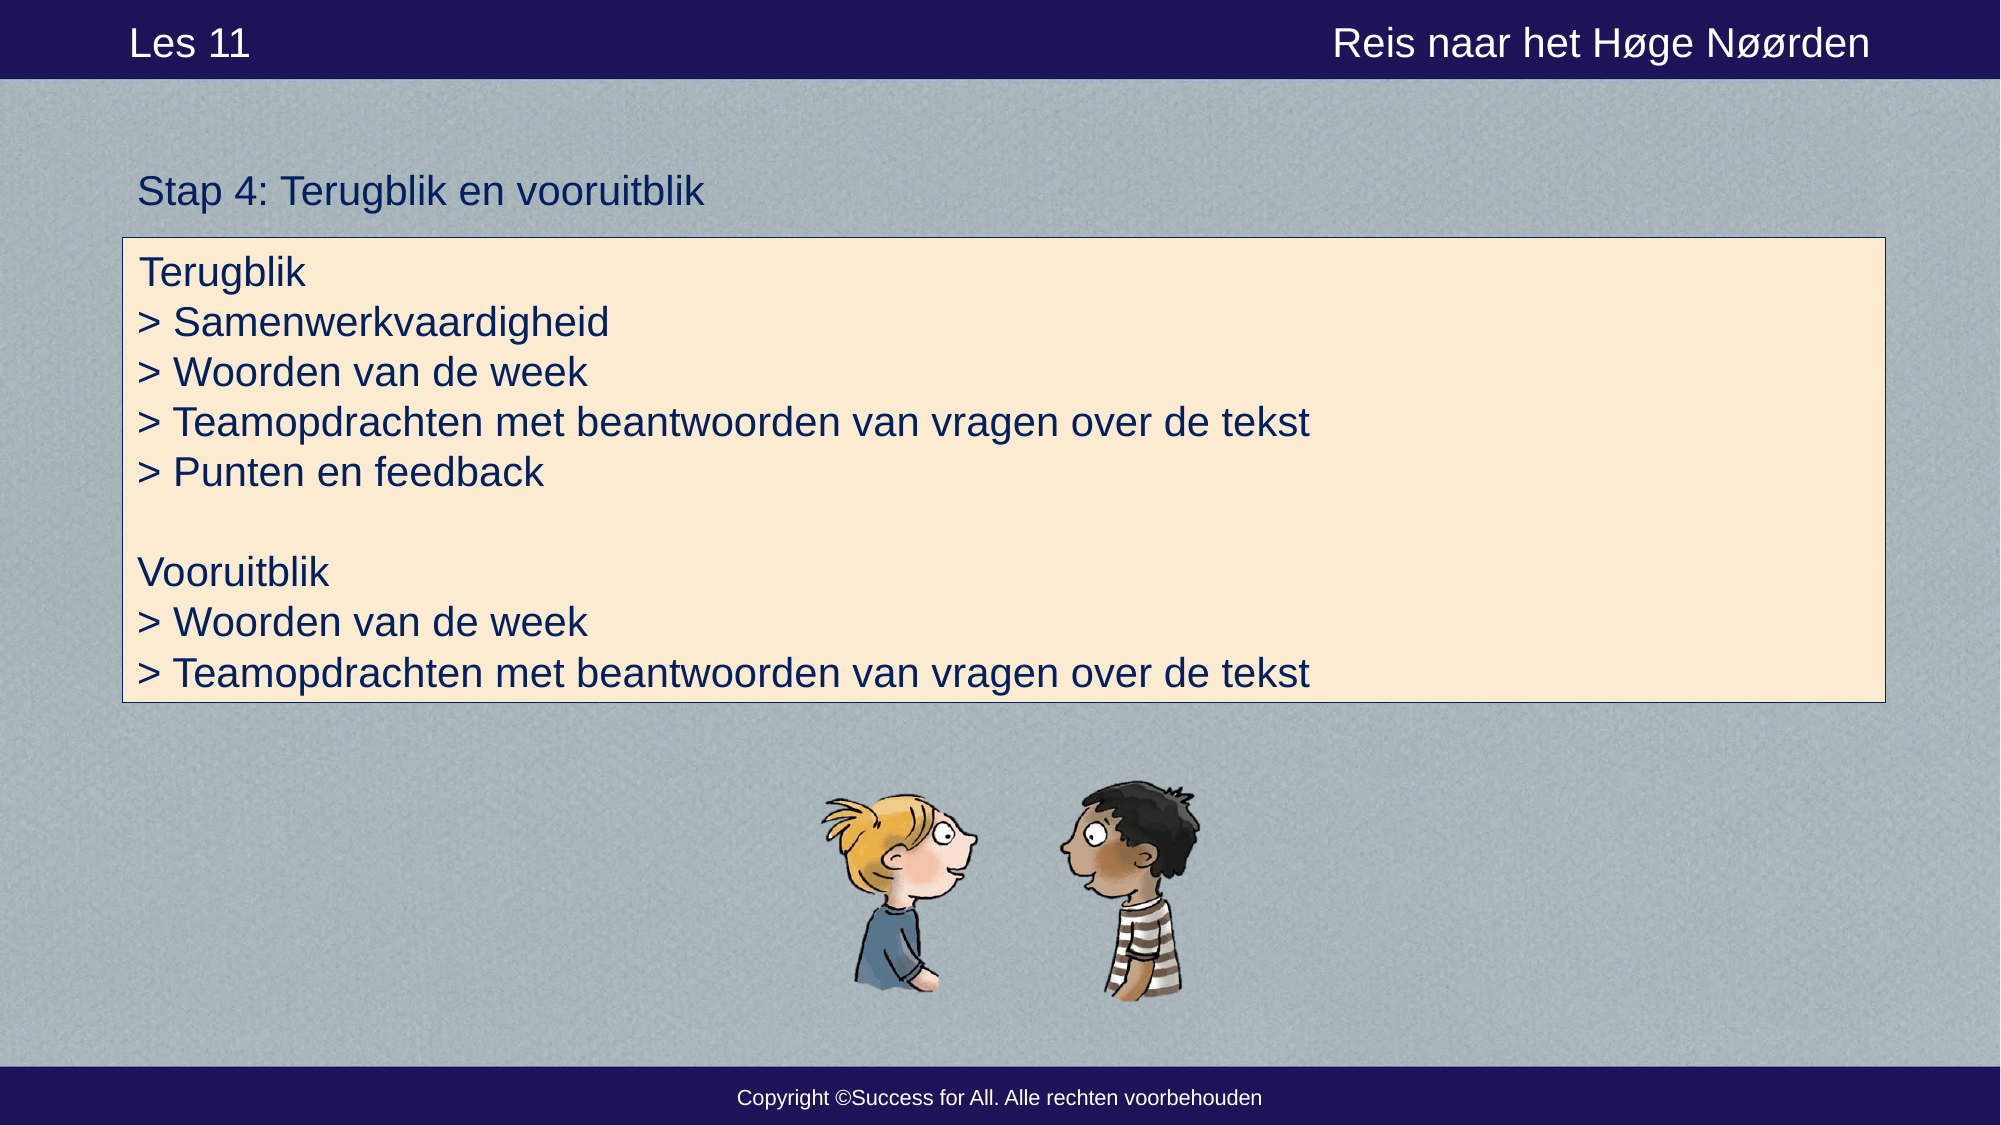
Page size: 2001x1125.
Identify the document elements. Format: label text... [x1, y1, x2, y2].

picture [0, 0, 2001, 1125]
text_box Les 11 [114, 8, 354, 73]
text_box Stap 4: Terugblik en vooruitblik [122, 156, 915, 221]
text_box Reis naar het Høge Nøørden [999, 8, 1886, 73]
text_box Copyright ©Success for All. Alle rechten voorbehouden [0, 1076, 2000, 1125]
text_box Terugblik > Samenwerkvaardigheid > Woorden van de week > Teamopdrachten met beantwoorden van vragen over de tekst > Punten en feedback Vooruitblik > Woorden van de week > Teamopdrachten met beantwoorden van vragen over de tekst [122, 237, 1886, 703]
